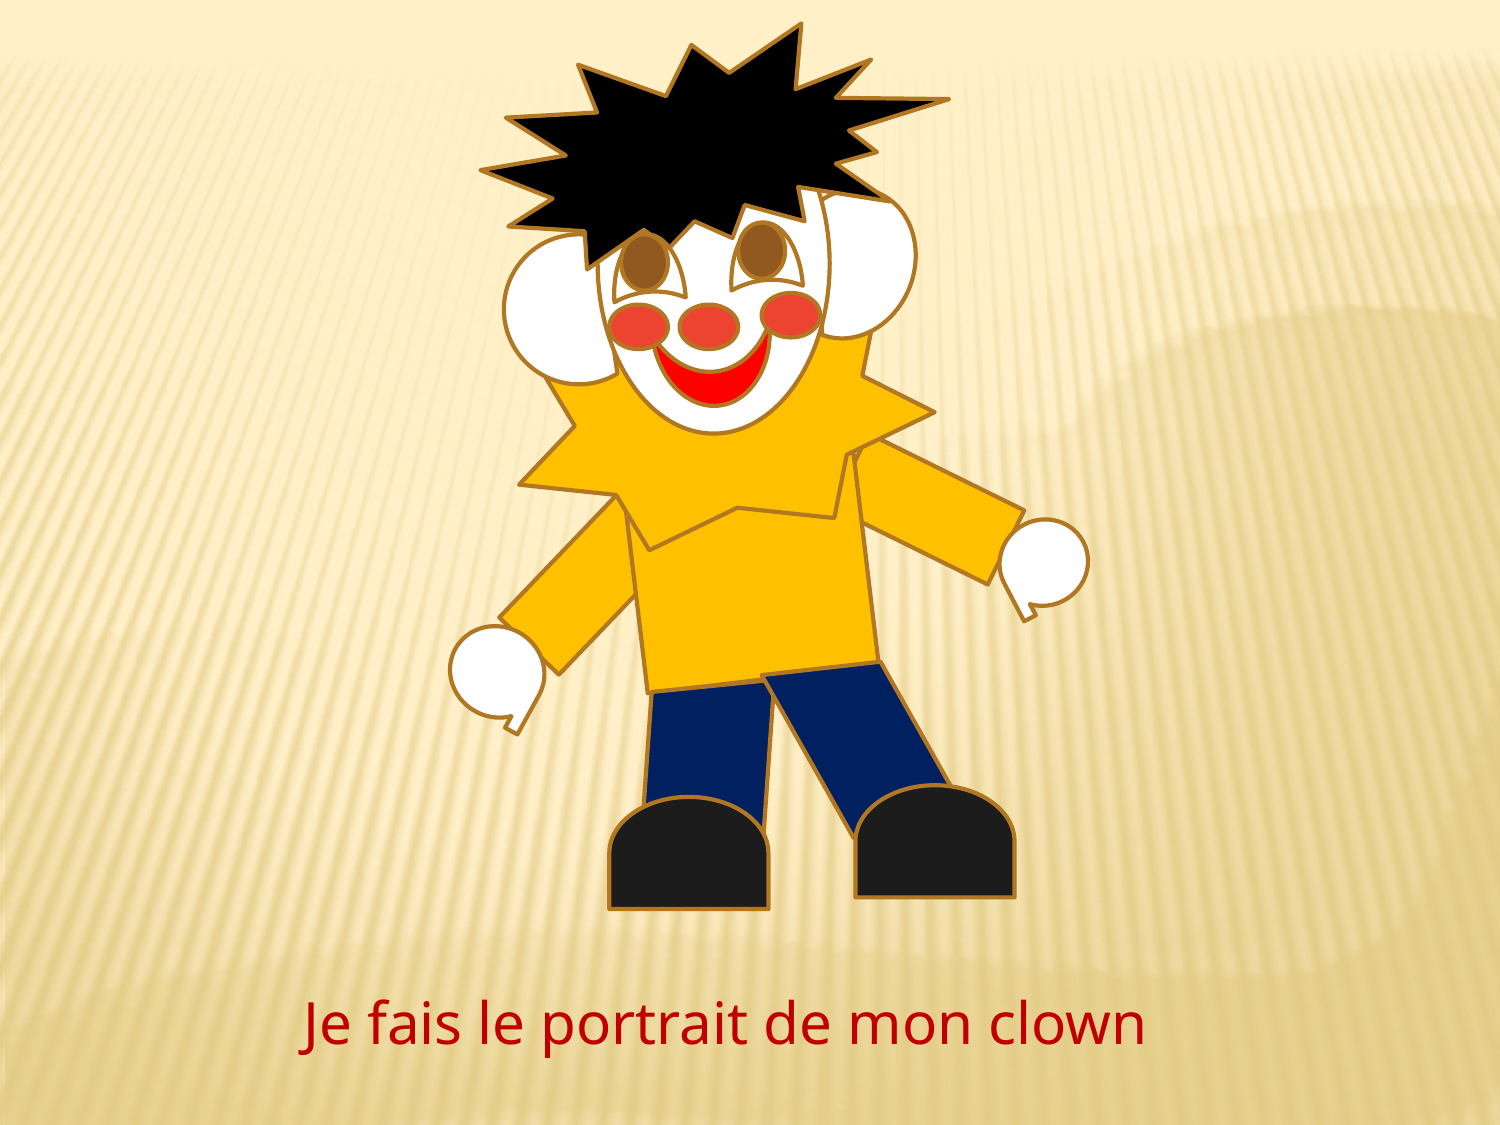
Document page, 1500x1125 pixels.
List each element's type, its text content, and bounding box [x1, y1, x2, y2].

text_box [759, 290, 823, 340]
text_box [612, 232, 688, 305]
text_box [856, 439, 1027, 587]
text_box [478, 21, 952, 272]
text_box [736, 220, 788, 281]
text_box [821, 192, 918, 341]
text_box [652, 329, 772, 408]
text_box [618, 232, 671, 293]
text_box [997, 517, 1091, 624]
text_box [729, 221, 806, 293]
text_box [595, 190, 832, 436]
text_box Je fais le portrait de mon clown [288, 978, 1163, 1124]
text_box [517, 334, 937, 553]
text_box [853, 783, 1017, 900]
text_box [759, 659, 952, 840]
text_box [607, 794, 771, 912]
text_box [677, 302, 741, 352]
text_box [624, 454, 881, 696]
text_box [497, 497, 634, 677]
text_box [447, 624, 547, 737]
text_box [501, 233, 620, 387]
text_box [641, 678, 775, 831]
text_box [607, 302, 671, 352]
